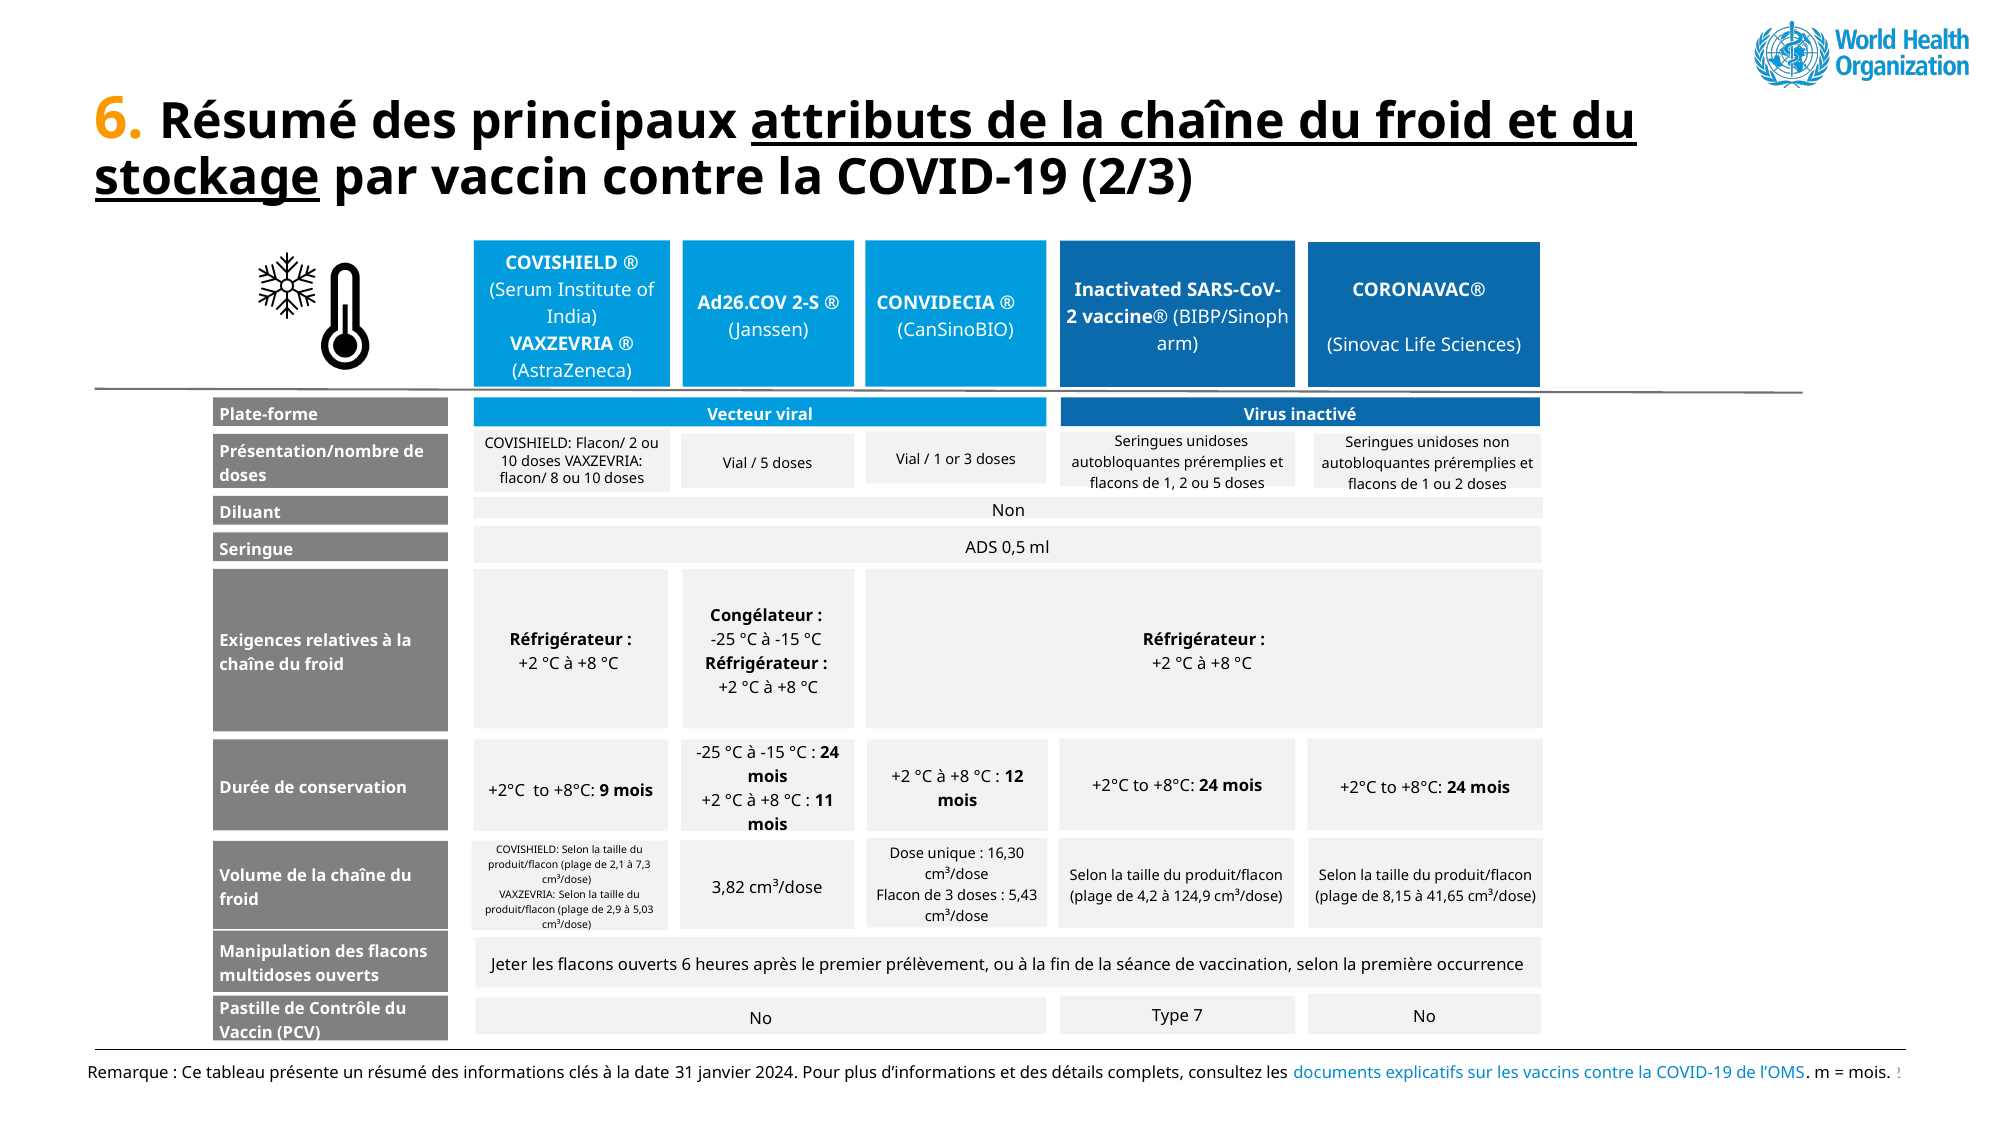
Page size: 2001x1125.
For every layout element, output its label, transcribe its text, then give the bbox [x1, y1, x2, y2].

text_box No [1308, 993, 1542, 1035]
text_box COVISHIELD ® (Serum Institute of India) VAXZEVRIA ® (AstraZeneca) [473, 240, 670, 387]
text_box Vial / 1 or 3 doses [865, 430, 1047, 484]
picture [1754, 21, 1978, 88]
text_box Jeter les flacons ouverts 6 heures après le premier prélèvement, ou à la fin de la séance de vaccination, selon la première occurrence [475, 936, 1542, 988]
text_box Selon la taille du produit/flacon (plage de 4,2 à 124,9 cm³/dose) [1058, 838, 1295, 928]
text_box Ad26.COV 2-S ® (Janssen) [682, 240, 855, 387]
text_box Seringues unidoses autobloquantes préremplies et flacons de 1, 2 ou 5 doses [1060, 432, 1296, 487]
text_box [94, 388, 1803, 393]
text_box Durée de conservation [213, 739, 448, 831]
text_box +2°C to +8°C: 9 mois [473, 739, 668, 832]
picture [1754, 61, 1784, 88]
text_box ADS 0,5 ml [473, 525, 1542, 563]
slide_number 22 [1898, 1063, 1902, 1082]
text_box Non [473, 497, 1543, 519]
text_box Type 7 [1060, 995, 1296, 1035]
text_box Virus inactivé [1060, 397, 1540, 427]
text_box Pastille de Contrôle du Vaccin (PCV) [213, 995, 448, 1041]
picture [239, 237, 403, 374]
title 6. Résumé des principaux attributs de la chaîne du froid et du stockage par vaccin contre la COVID-19 (2/3) [94, 88, 1712, 207]
text_box Vecteur viral [473, 397, 1047, 427]
text_box No [475, 997, 1047, 1034]
text_box Dose unique : 16,30 cm³/dose Flacon de 3 doses : 5,43 cm³/dose [866, 838, 1048, 928]
text_box COVISHIELD: Selon la taille du produit/flacon (plage de 2,1 à 7,3 cm³/dose) VAXZEVRIA: Selon la taille du produit/flacon (plage de 2,9 à 5,03 cm³/dose) [471, 840, 668, 931]
text_box Selon la taille du produit/flacon (plage de 8,15 à 41,65 cm³/dose) [1308, 838, 1543, 928]
text_box Présentation/nombre de doses [213, 433, 448, 488]
text_box -25 °C à -15 °C : 24 mois +2 °C à +8 °C : 11 mois [681, 739, 855, 832]
text_box Manipulation des flacons multidoses ouverts [213, 930, 448, 992]
text_box Remarque : Ce tableau présente un résumé des informations clés à la date 31 janvier 2024. Pour plus d’informations et des détails complets, consultez les documents explicatifs sur les vaccins contre la COVID-19 de l’OMS. m = mois. [87, 1062, 1898, 1103]
text_box Plate-forme [213, 397, 448, 426]
text_box Inactivated SARS-CoV-2 vaccine® (BIBP/Sinopharm) [1060, 240, 1296, 387]
text_box Congélateur : -25 °C à -15 °C Réfrigérateur : +2 °C à +8 °C [682, 569, 855, 729]
text_box +2 °C à +8 °C : 12 mois [867, 739, 1048, 832]
text_box +2°C to +8°C: 24 mois [1307, 738, 1543, 831]
text_box Volume de la chaîne du froid [213, 840, 448, 929]
text_box Exigences relatives à la chaîne du froid [213, 568, 448, 732]
text_box CORONAVAC® (Sinovac Life Sciences) [1308, 242, 1540, 387]
text_box COVISHIELD: Flacon/ 2 ou 10 doses VAXZEVRIA: flacon/ 8 ou 10 doses [473, 429, 670, 492]
text_box Seringues unidoses non autobloquantes préremplies et flacons de 1 ou 2 doses [1313, 433, 1542, 488]
text_box 3,82 cm³/dose [680, 840, 855, 929]
text_box CONVIDECIA ® (CanSinoBIO) [865, 240, 1047, 387]
text_box +2°C to +8°C: 24 mois [1059, 738, 1296, 831]
text_box Vial / 5 doses [681, 433, 855, 488]
text_box Réfrigérateur : +2 °C à +8 °C [473, 569, 668, 729]
text_box Seringue [213, 532, 448, 562]
text_box Réfrigérateur : +2 °C à +8 °C [865, 568, 1543, 729]
text_box Diluant [213, 495, 448, 525]
